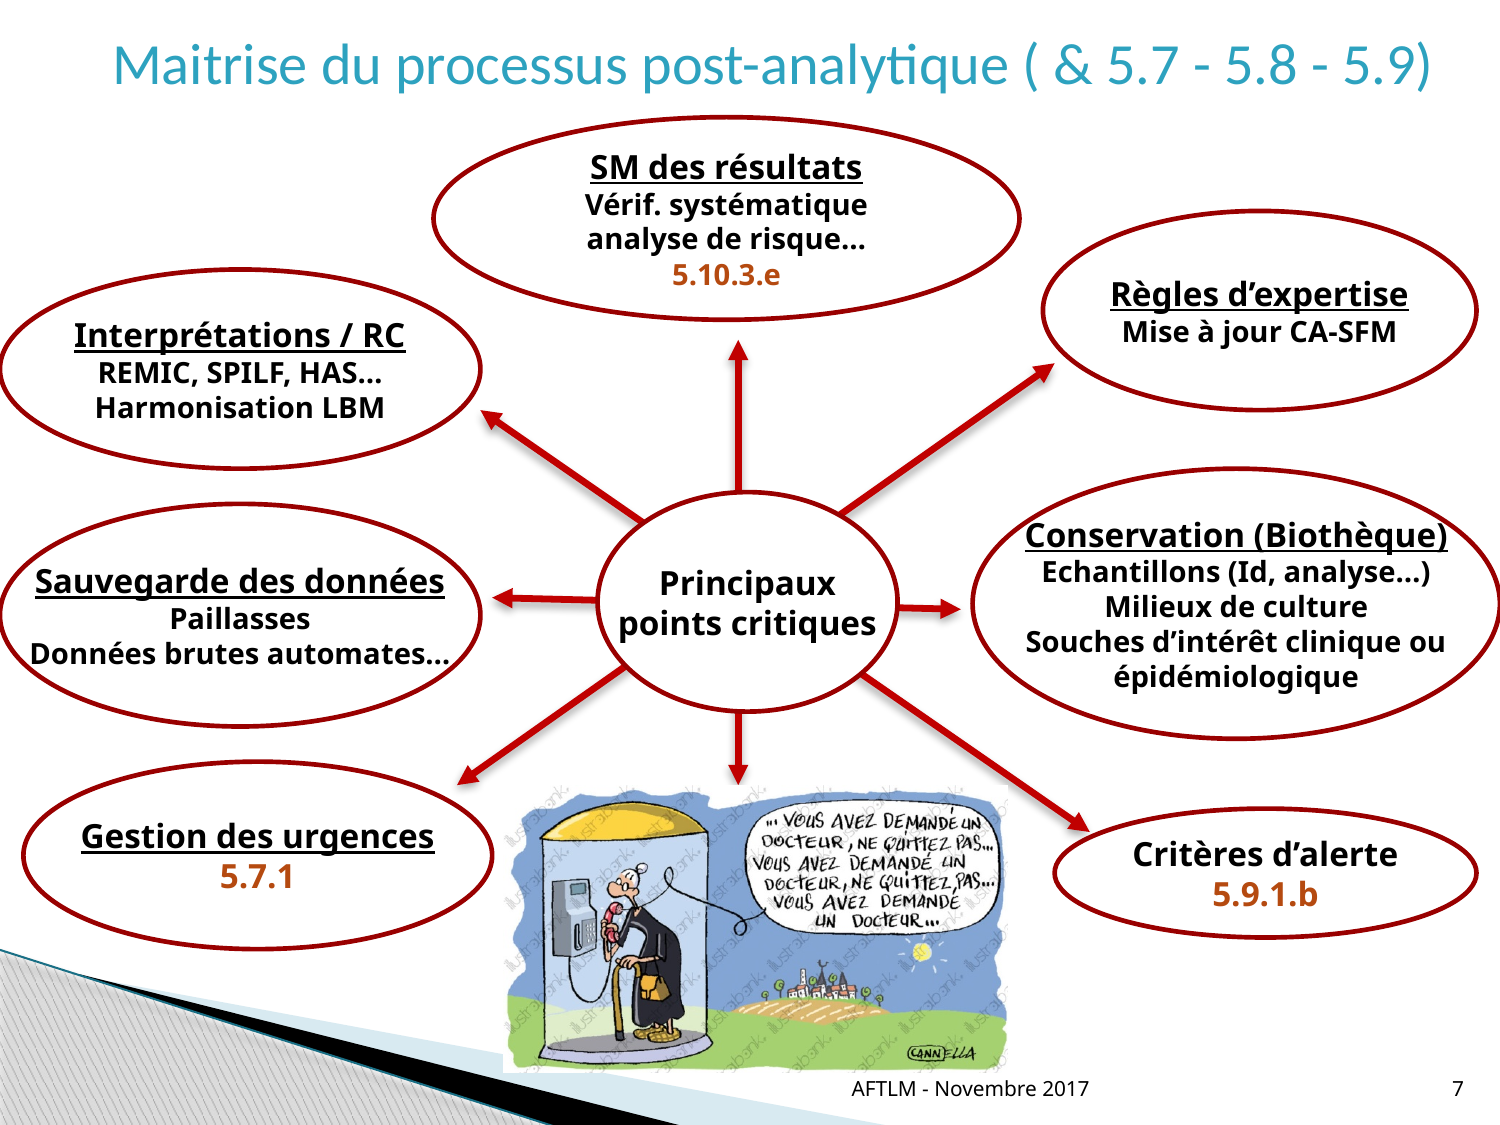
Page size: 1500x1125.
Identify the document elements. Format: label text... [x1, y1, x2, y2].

picture [503, 784, 1009, 1073]
text_box Interprétations / RC REMIC, SPILF, HAS… Harmonisation LBM [0, 269, 480, 469]
text_box Sauvegarde des données Paillasses Données brutes automates… [0, 503, 450, 727]
text_box SM des résultats Vérif. systématique analyse de risque… 5.10.3.e [433, 117, 1020, 320]
slide_number 7 [1418, 1051, 1479, 1112]
footer AFTLM - Novembre 2017 [718, 1051, 1105, 1112]
text_box Critères d’alerte 5.9.1.b [1054, 808, 1477, 938]
text_box Règles d’expertise Mise à jour CA-SFM [1042, 210, 1477, 411]
text_box Gestion des urgences 5.7.1 [23, 761, 493, 950]
text_box Conservation (Biothèque) Echantillons (Id, analyse…) Milieux de culture Souches d’intérêt clinique ou épidémiologique [1096, 468, 1500, 739]
text_box Maitrise du processus post-analytique ( & 5.7 - 5.8 - 5.9) [46, 19, 1500, 104]
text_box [480, 409, 1091, 833]
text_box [456, 362, 1055, 786]
